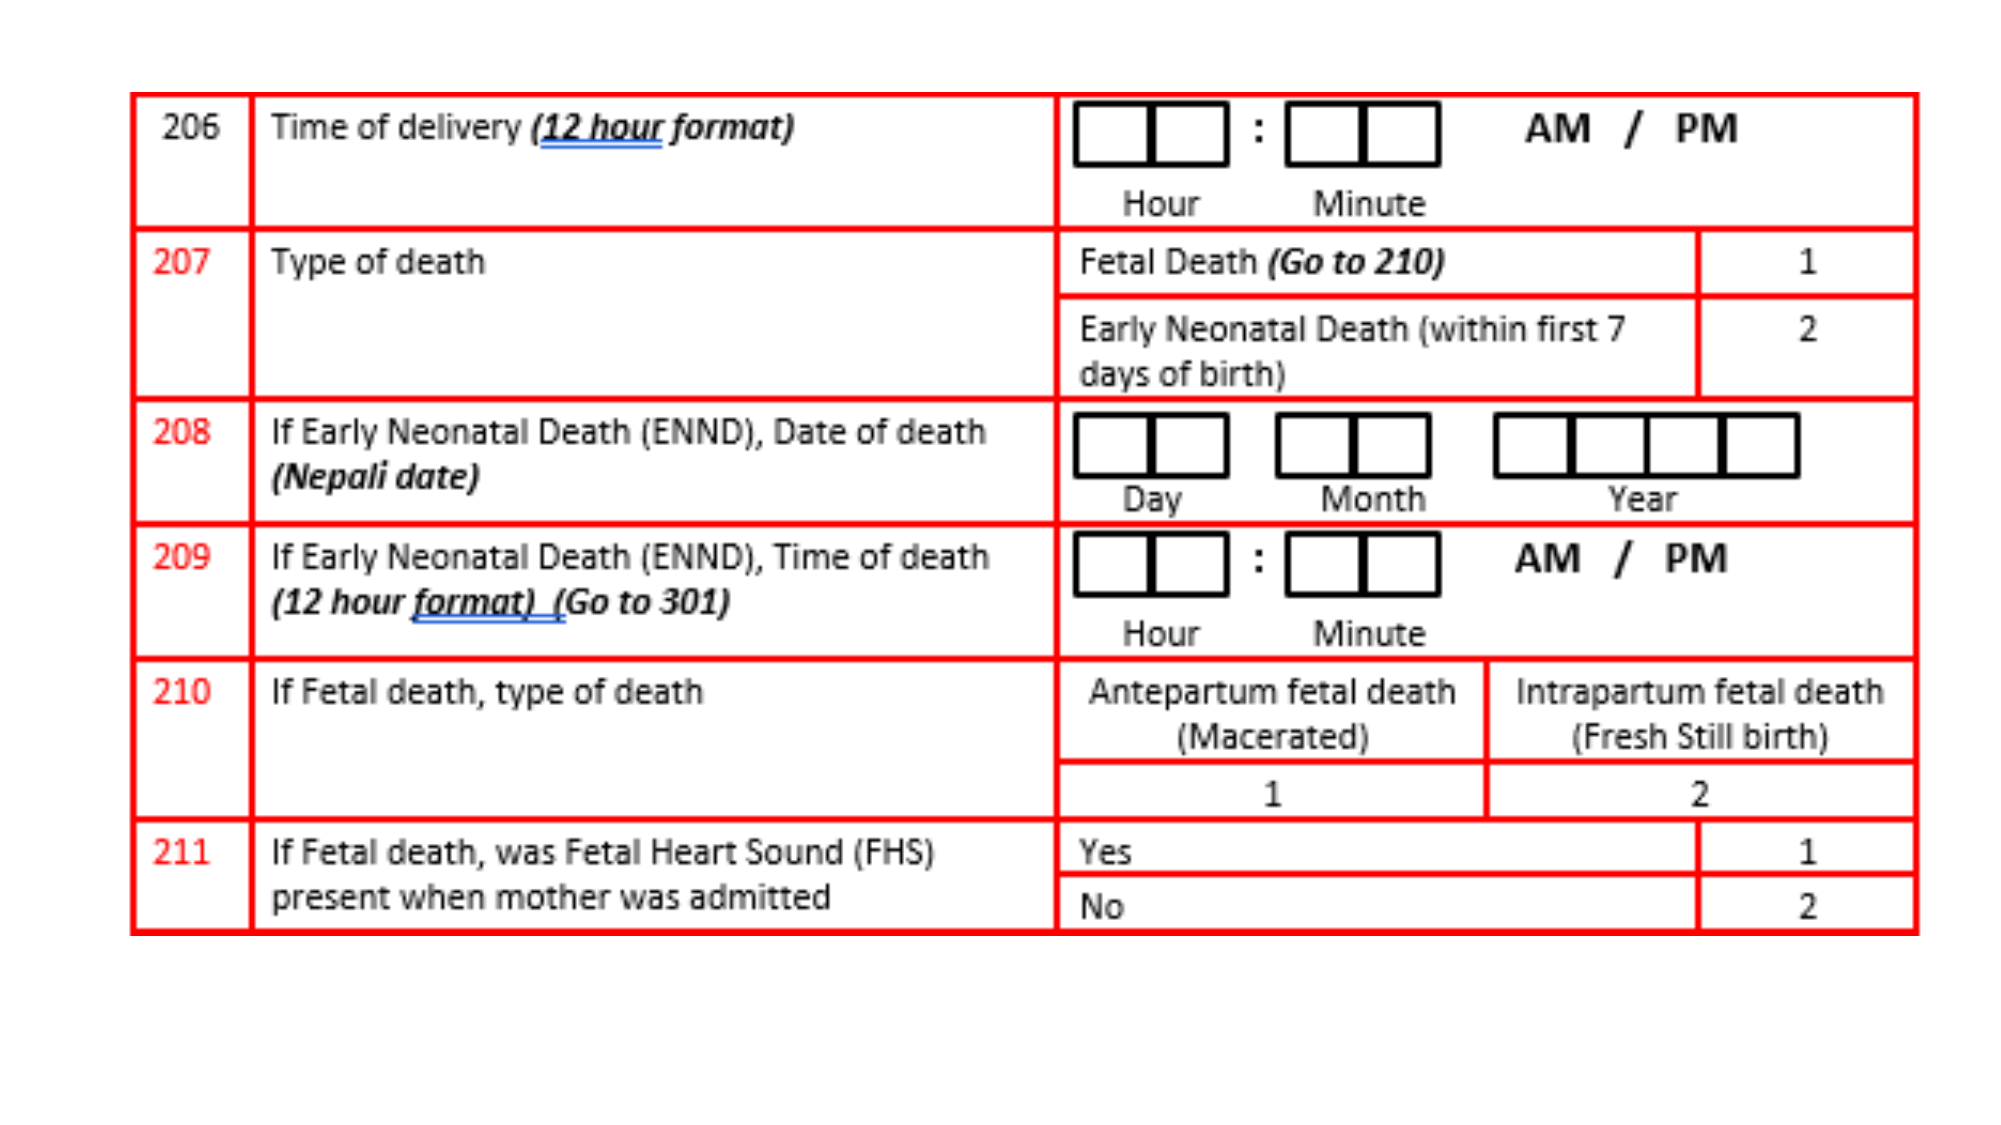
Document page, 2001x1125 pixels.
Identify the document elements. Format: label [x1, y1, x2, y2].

picture [127, 92, 1927, 936]
